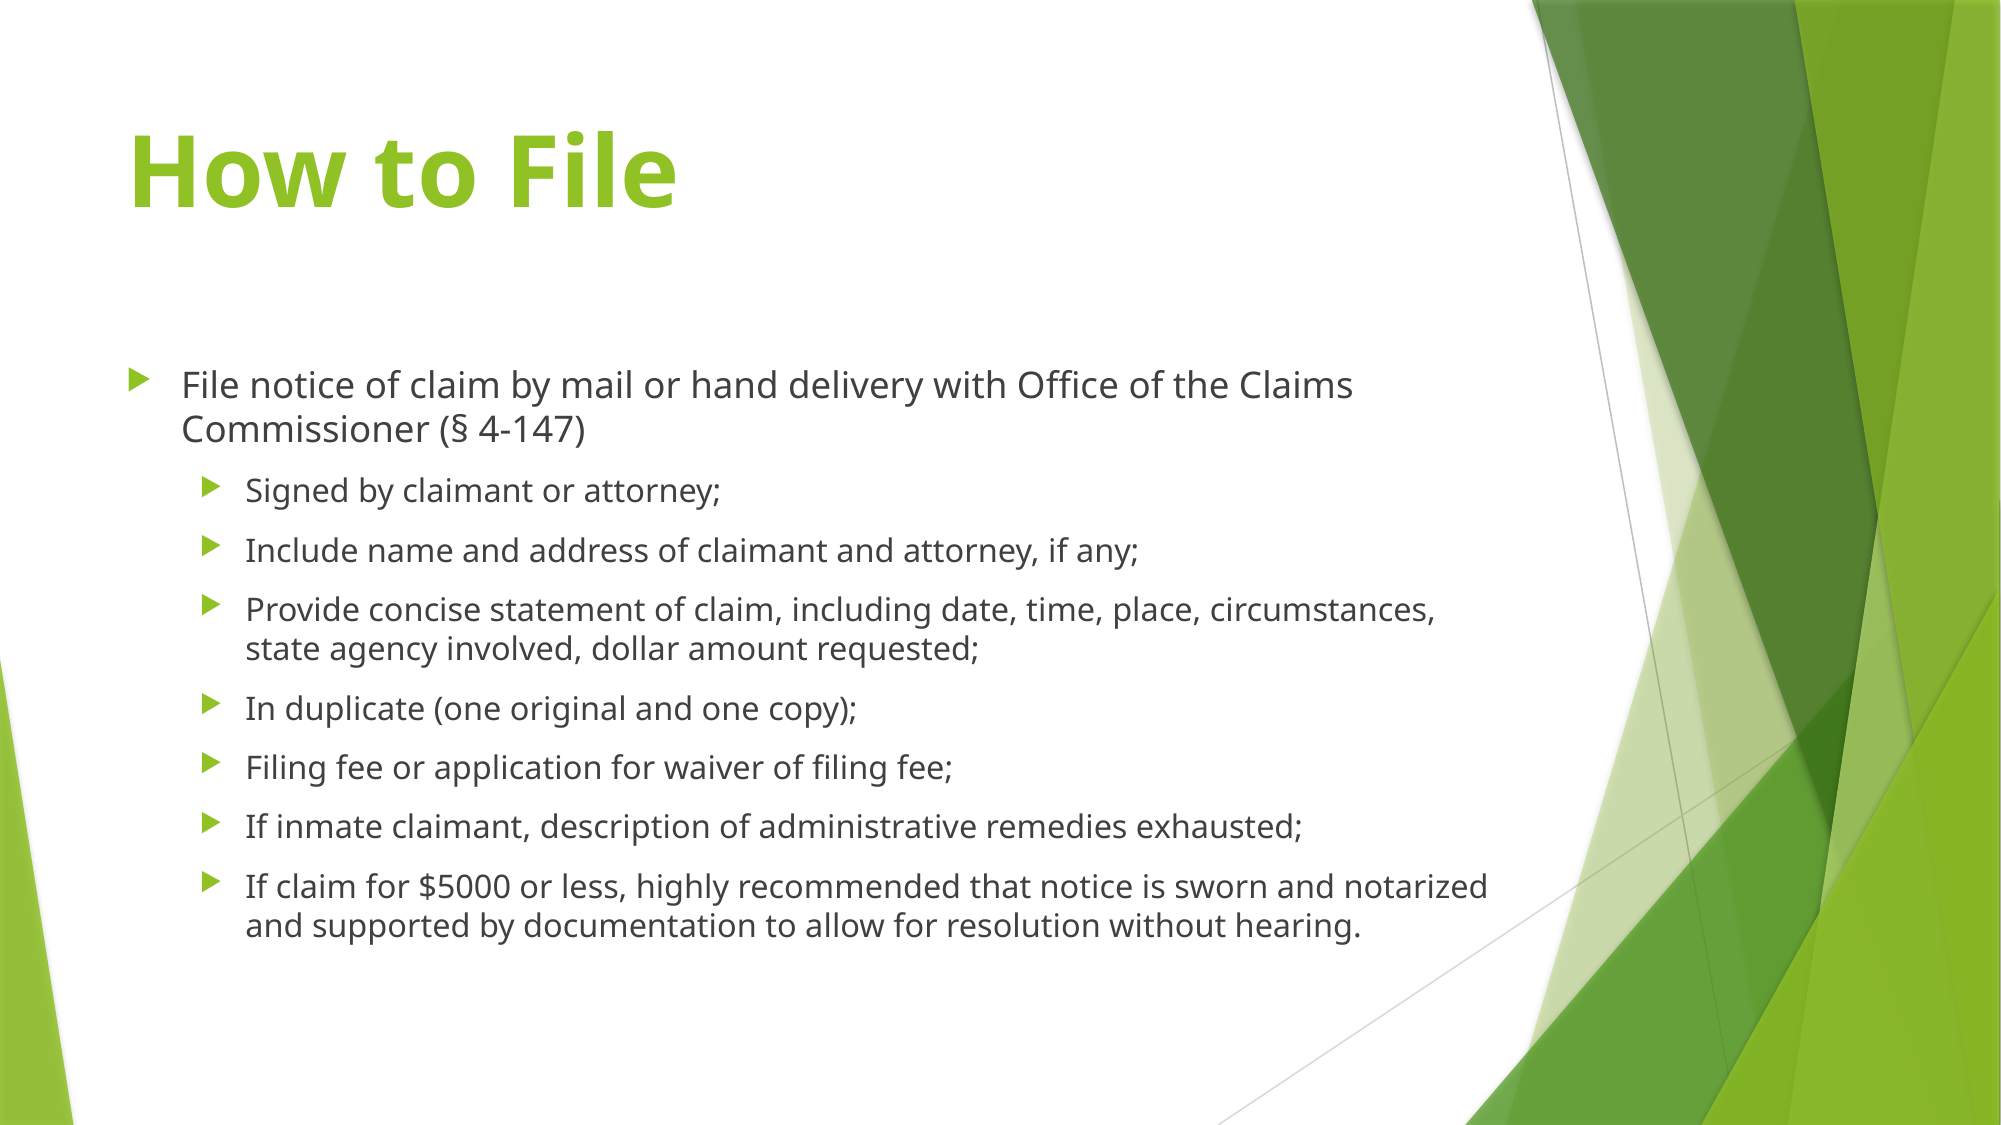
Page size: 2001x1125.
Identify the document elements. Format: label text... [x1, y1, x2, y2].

list File notice of claim by mail or hand delivery with Office of the Claims Commissioner (§ 4-147) Signed by claimant or attorney; Include name and address of claimant and attorney, if any; Provide concise statement of claim, including date, time, place, circumstances, state agency involved, dollar amount requested; In duplicate (one original and one copy); Filing fee or application for waiver of filing fee; If inmate claimant, description of administrative remedies exhausted; If claim for $5000 or less, highly recommended that notice is sworn and notarized and supported by documentation to allow for resolution without hearing. [111, 354, 1522, 992]
title How to File [111, 99, 1522, 317]
